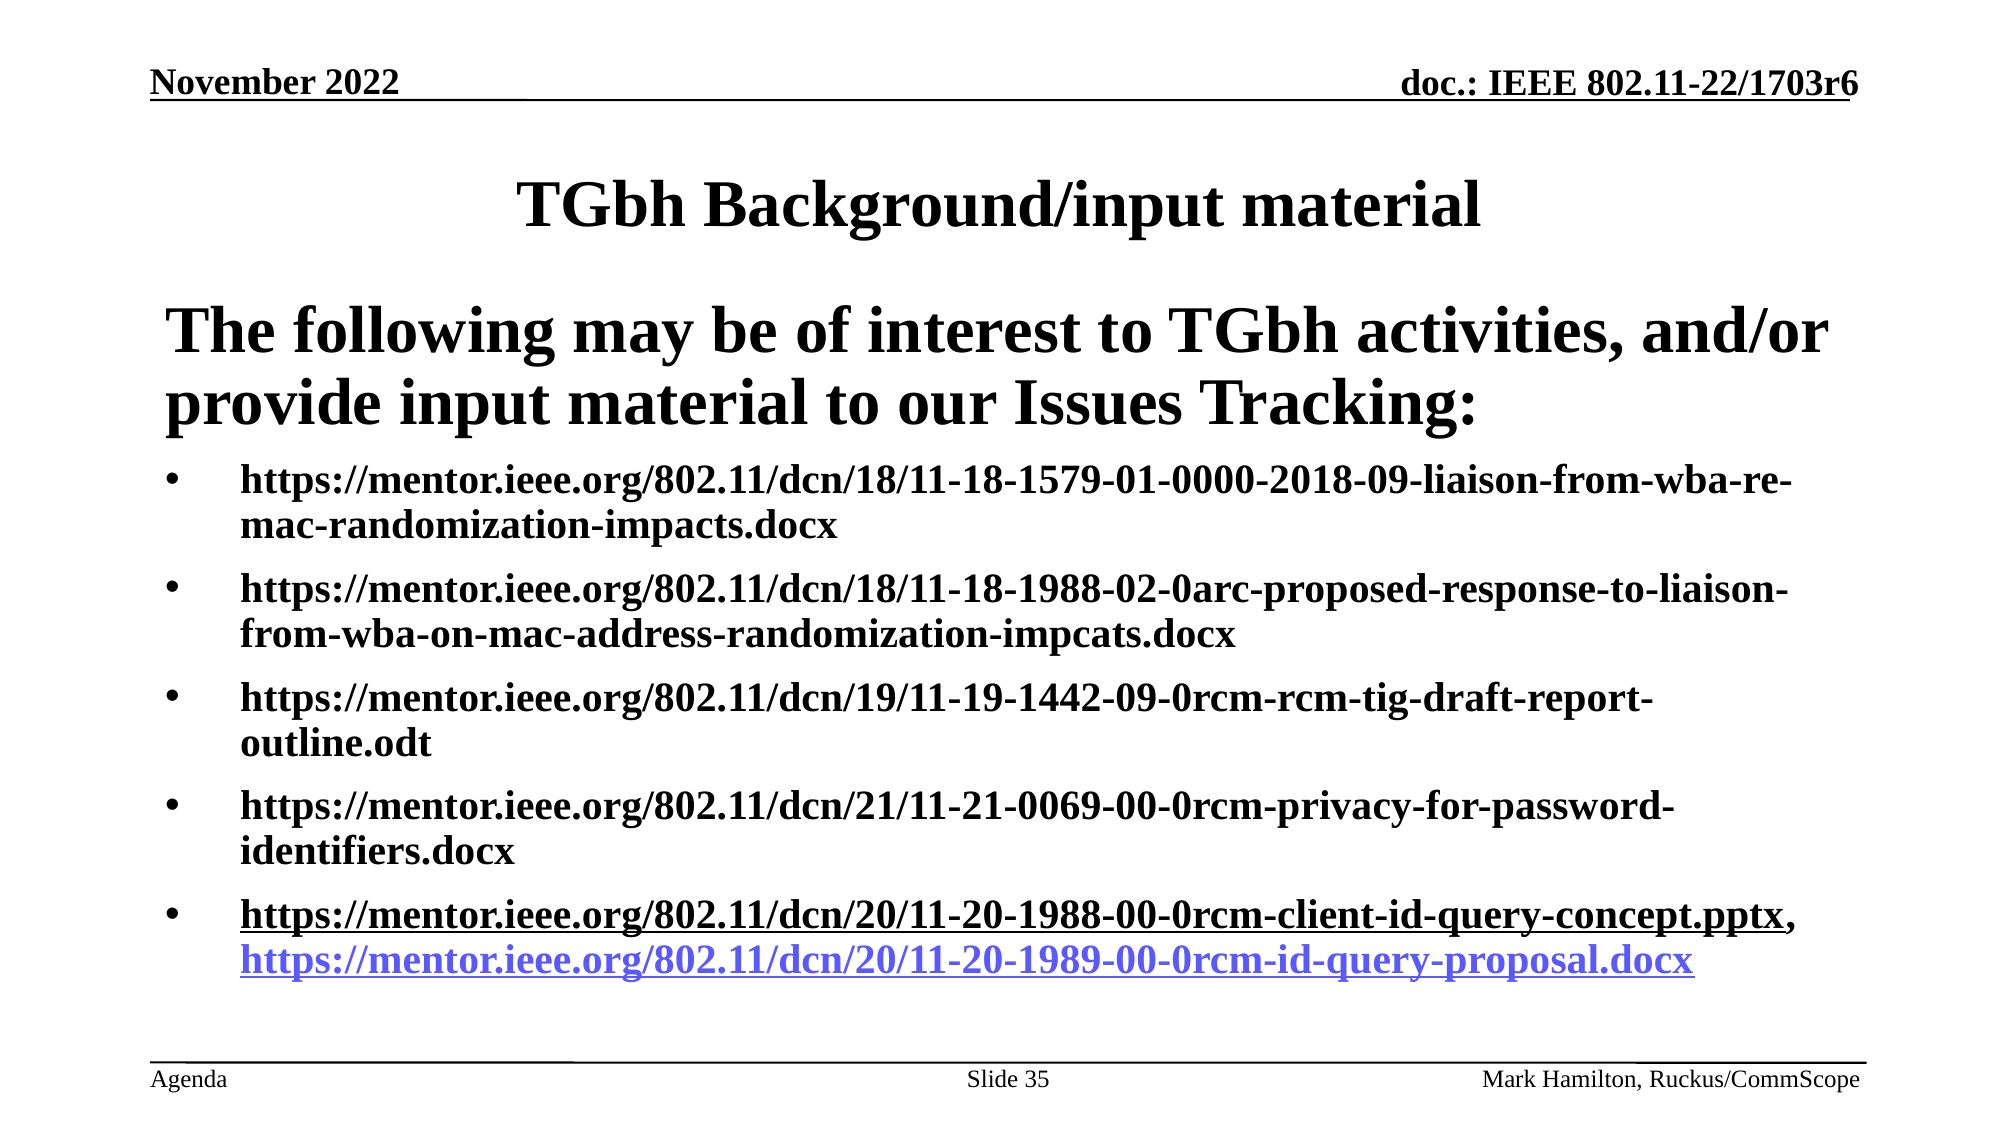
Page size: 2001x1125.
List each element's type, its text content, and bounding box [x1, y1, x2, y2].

list The following may be of interest to TGbh activities, and/or provide input material to our Issues Tracking: https://mentor.ieee.org/802.11/dcn/18/11-18-1579-01-0000-2018-09-liaison-from-wba-re-mac-randomization-impacts.docx https://mentor.ieee.org/802.11/dcn/18/11-18-1988-02-0arc-proposed-response-to-liaison-from-wba-on-mac-address-randomization-impcats.docx https://mentor.ieee.org/802.11/dcn/19/11-19-1442-09-0rcm-rcm-tig-draft-report-outline.odt https://mentor.ieee.org/802.11/dcn/21/11-21-0069-00-0rcm-privacy-for-password-identifiers.docx https://mentor.ieee.org/802.11/dcn/20/11-20-1988-00-0rcm-client-id-query-concept.pptx, https://mentor.ieee.org/802.11/dcn/20/11-20-1989-00-0rcm-id-query-proposal.docx [149, 287, 1850, 963]
title TGbh Background/input material [149, 112, 1850, 287]
slide_number Slide 35 [950, 1061, 1067, 1123]
